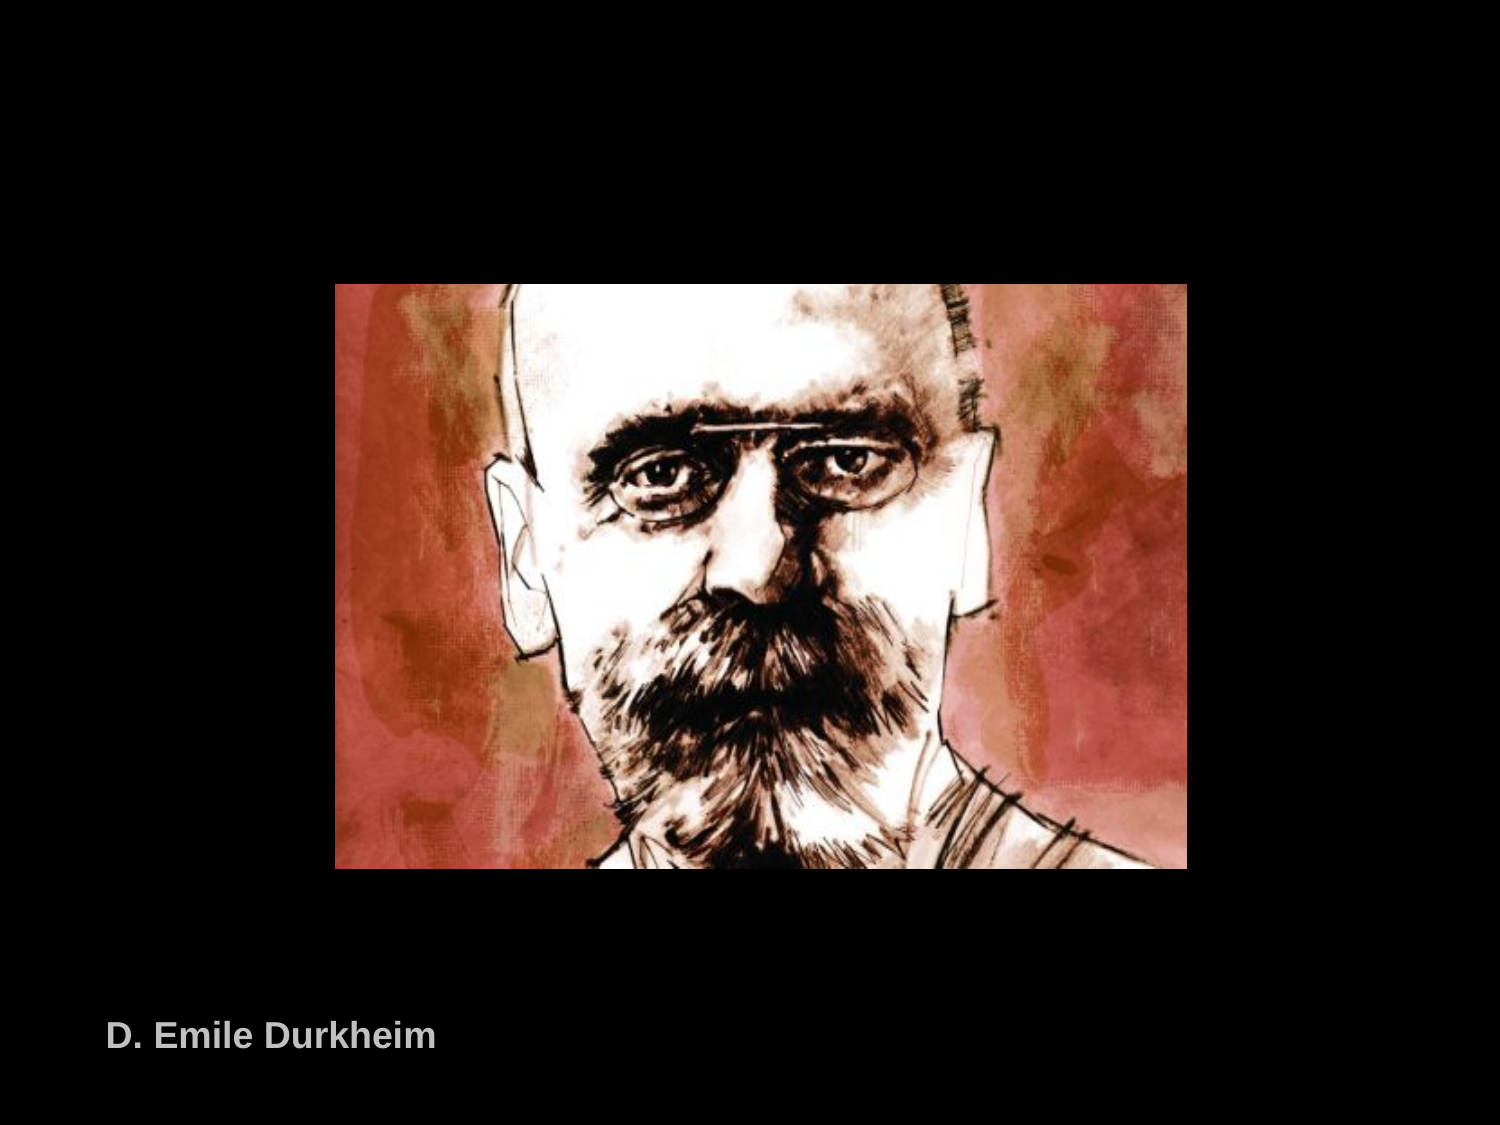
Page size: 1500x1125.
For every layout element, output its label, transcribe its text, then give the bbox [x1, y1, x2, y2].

picture [335, 284, 1187, 869]
text_box D. Emile Durkheim [141, 1003, 401, 1102]
